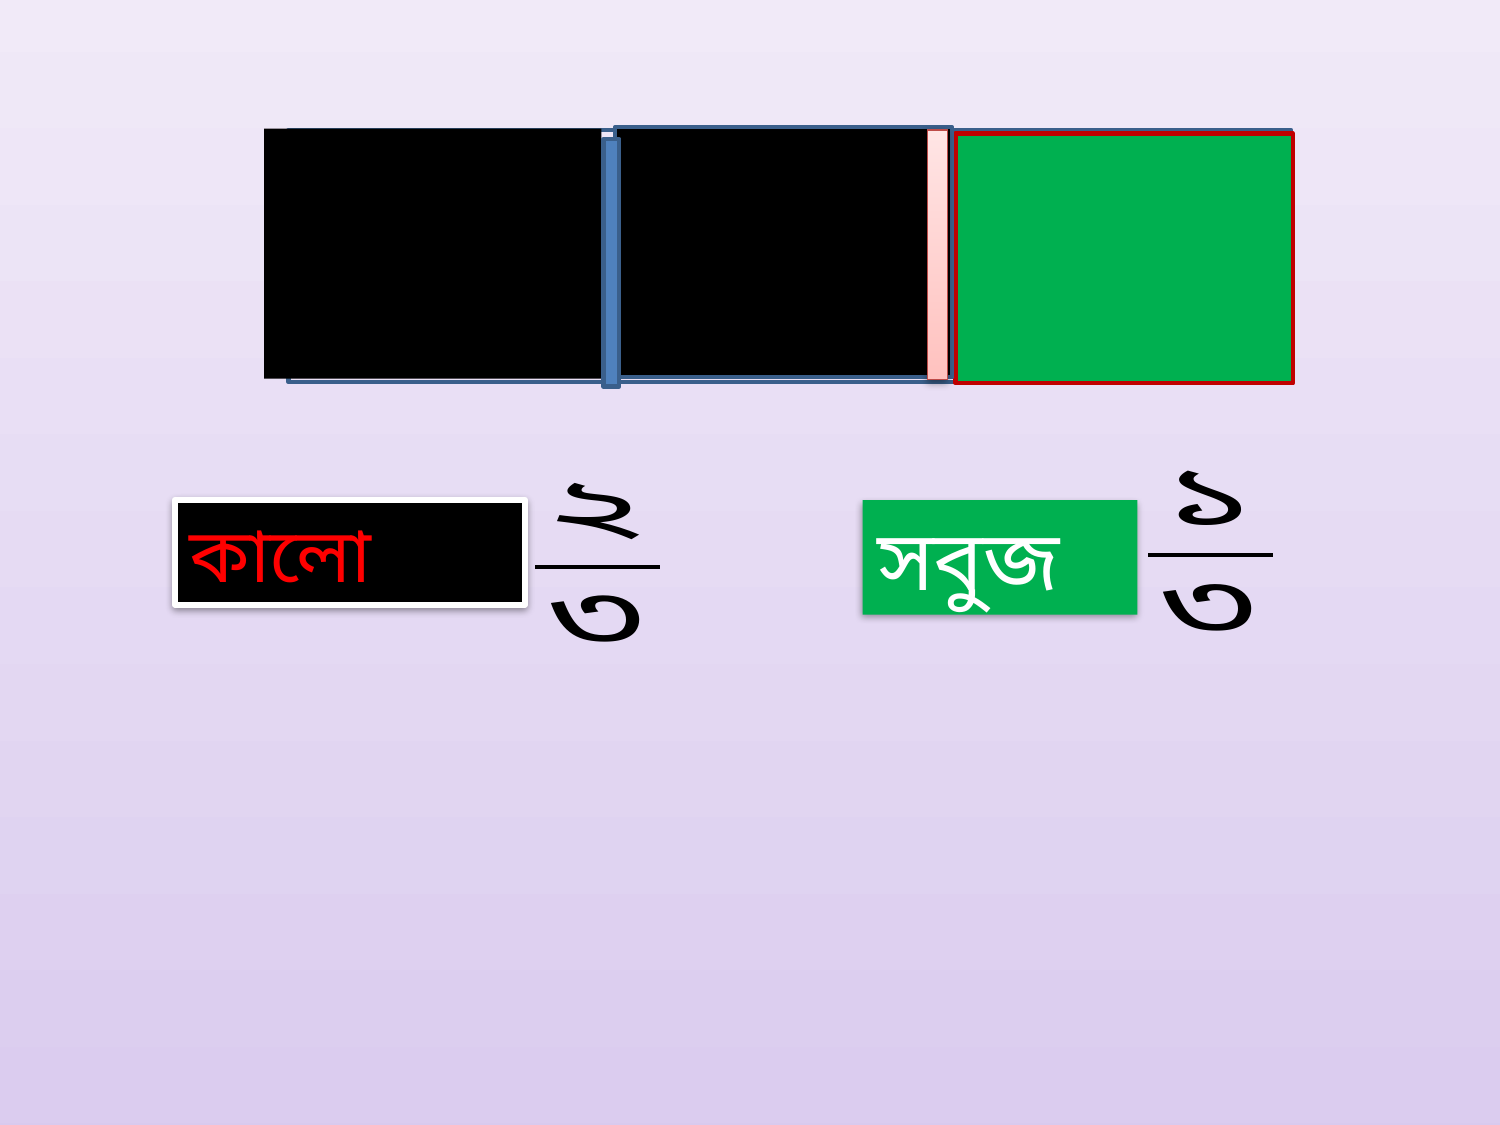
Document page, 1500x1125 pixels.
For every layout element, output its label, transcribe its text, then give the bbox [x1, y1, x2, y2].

text_box সবুজ [862, 500, 1138, 615]
text_box [262, 127, 604, 381]
text_box [927, 129, 948, 380]
text_box [613, 125, 954, 379]
text_box [0, 0, 1500, 1125]
text_box [621, 379, 923, 384]
text_box কালো [172, 497, 528, 608]
text_box [604, 128, 613, 137]
text_box [953, 131, 1295, 385]
text_box [601, 137, 621, 389]
